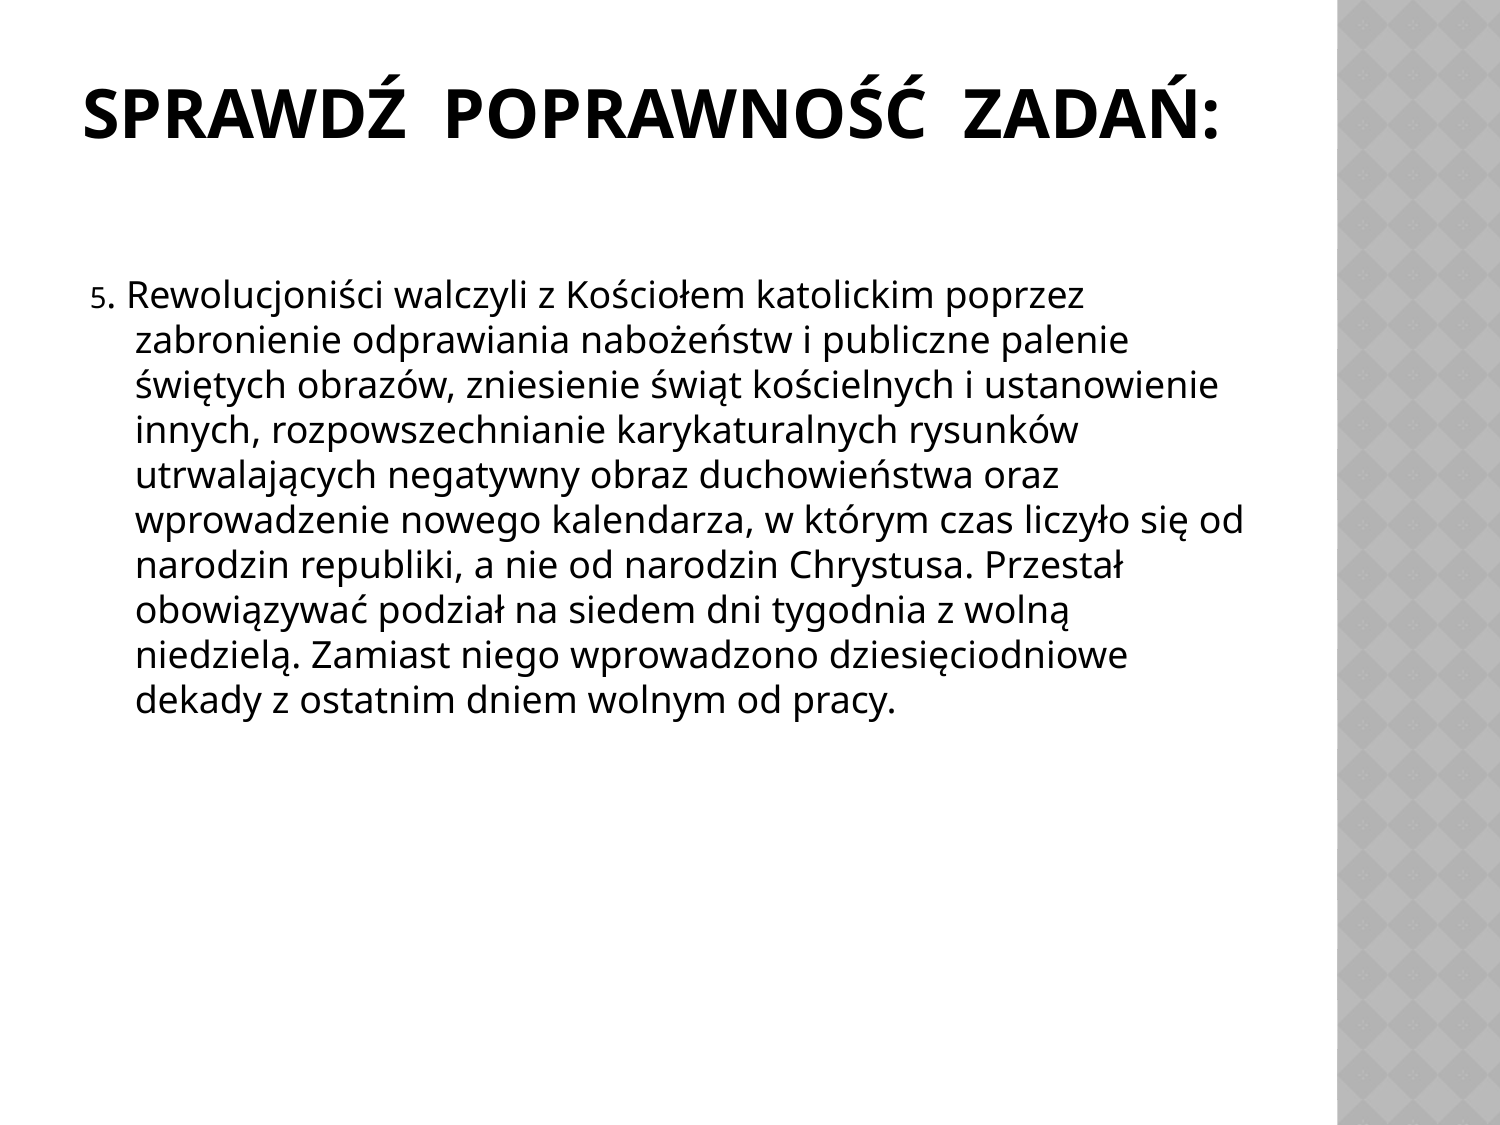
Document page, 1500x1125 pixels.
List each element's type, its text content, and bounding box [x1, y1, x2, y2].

list 5. Rewolucjoniści walczyli z Kościołem katolickim poprzez zabronienie odprawiania nabożeństw i publiczne palenie świętych obrazów, zniesienie świąt kościelnych i ustanowienie innych, rozpowszechnianie karykaturalnych rysunków utrwalających negatywny obraz duchowieństwa oraz wprowadzenie nowego kalendarza, w którym czas liczyło się od narodzin republiki, a nie od narodzin Chrystusa. Przestał obowiązywać podział na siedem dni tygodnia z wolną niedzielą. Zamiast niego wprowadzono dziesięciodniowe dekady z ostatnim dniem wolnym od pracy. [75, 264, 1263, 1059]
title Sprawdź poprawność zadań: [75, 52, 1263, 153]
